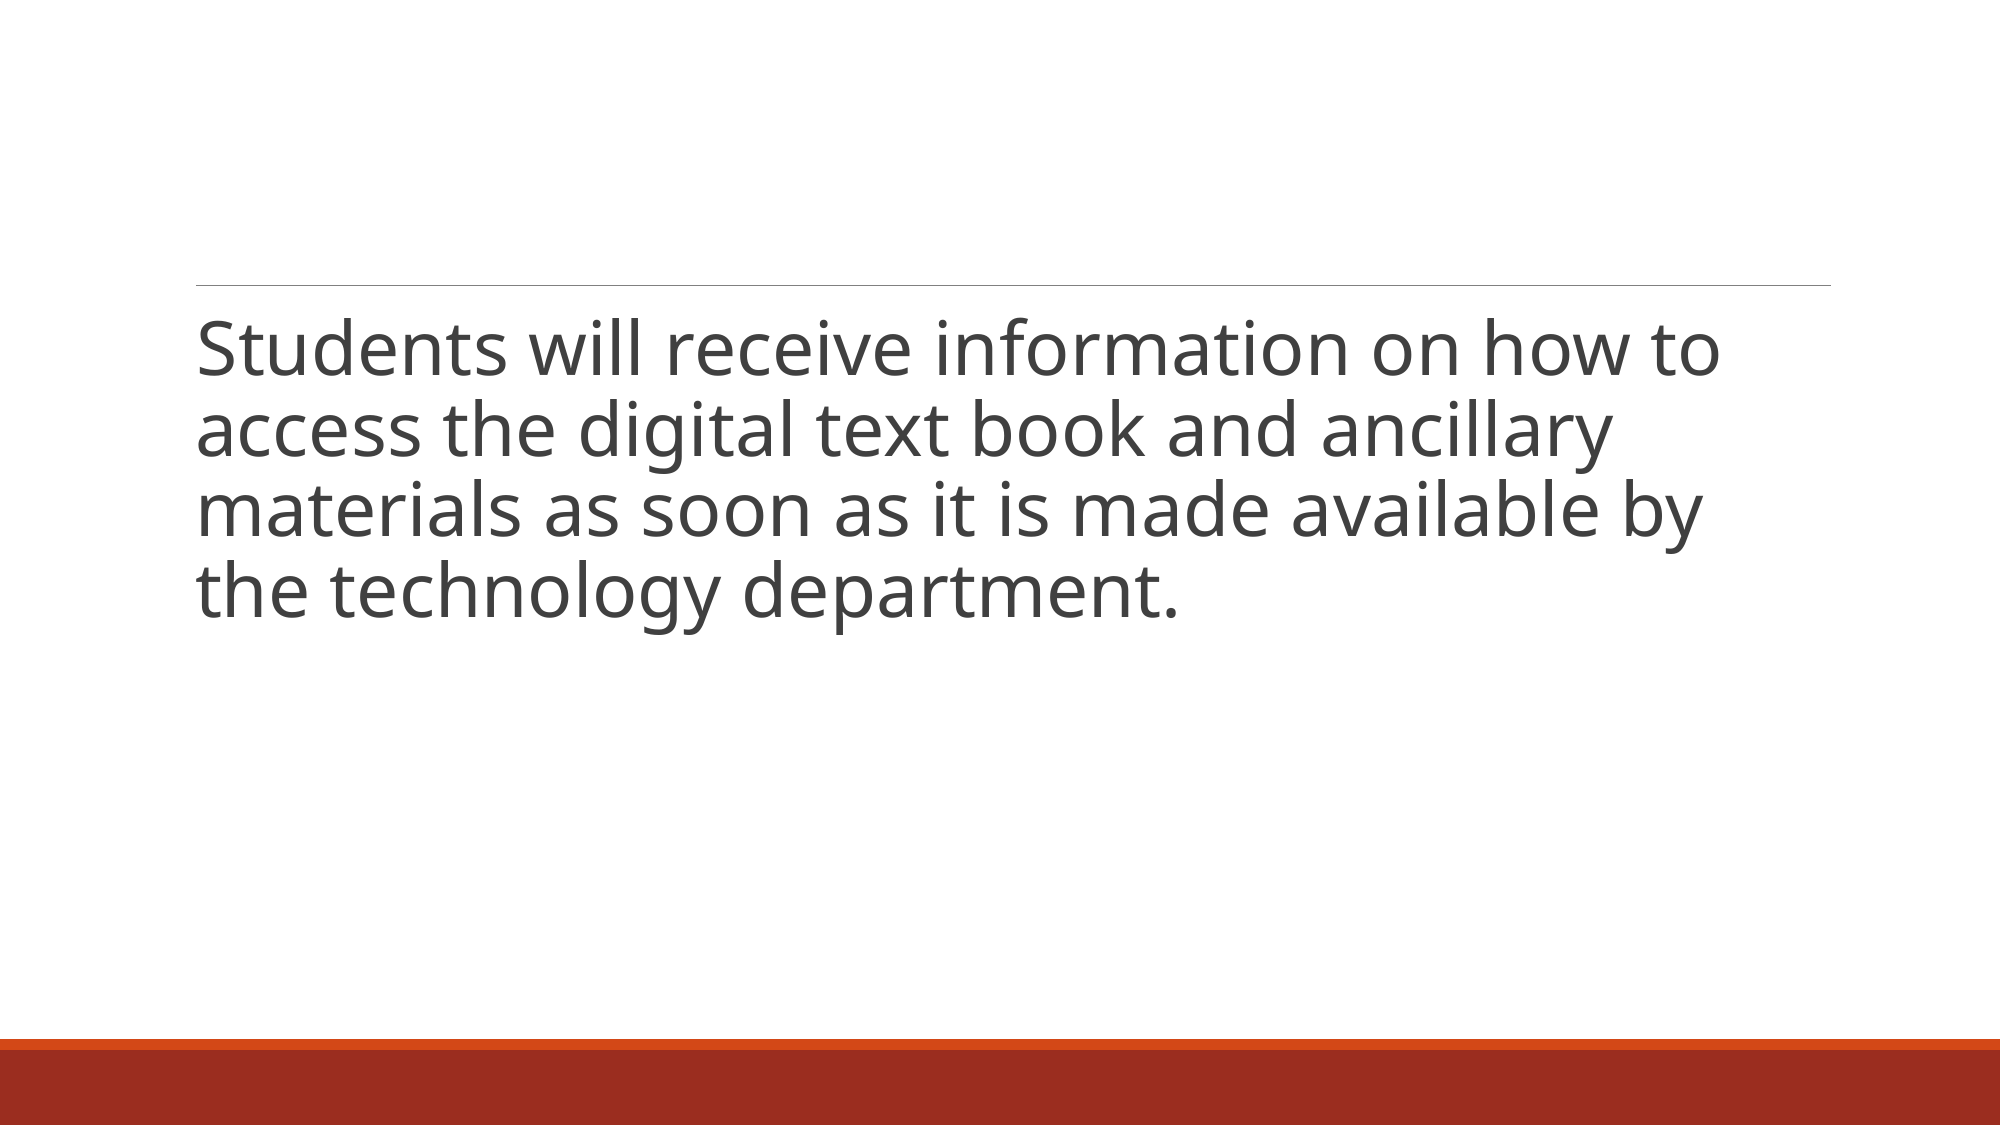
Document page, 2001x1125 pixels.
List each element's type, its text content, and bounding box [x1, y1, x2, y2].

list Students will receive information on how to access the digital text book and ancillary materials as soon as it is made available by the technology department. [180, 302, 1830, 963]
